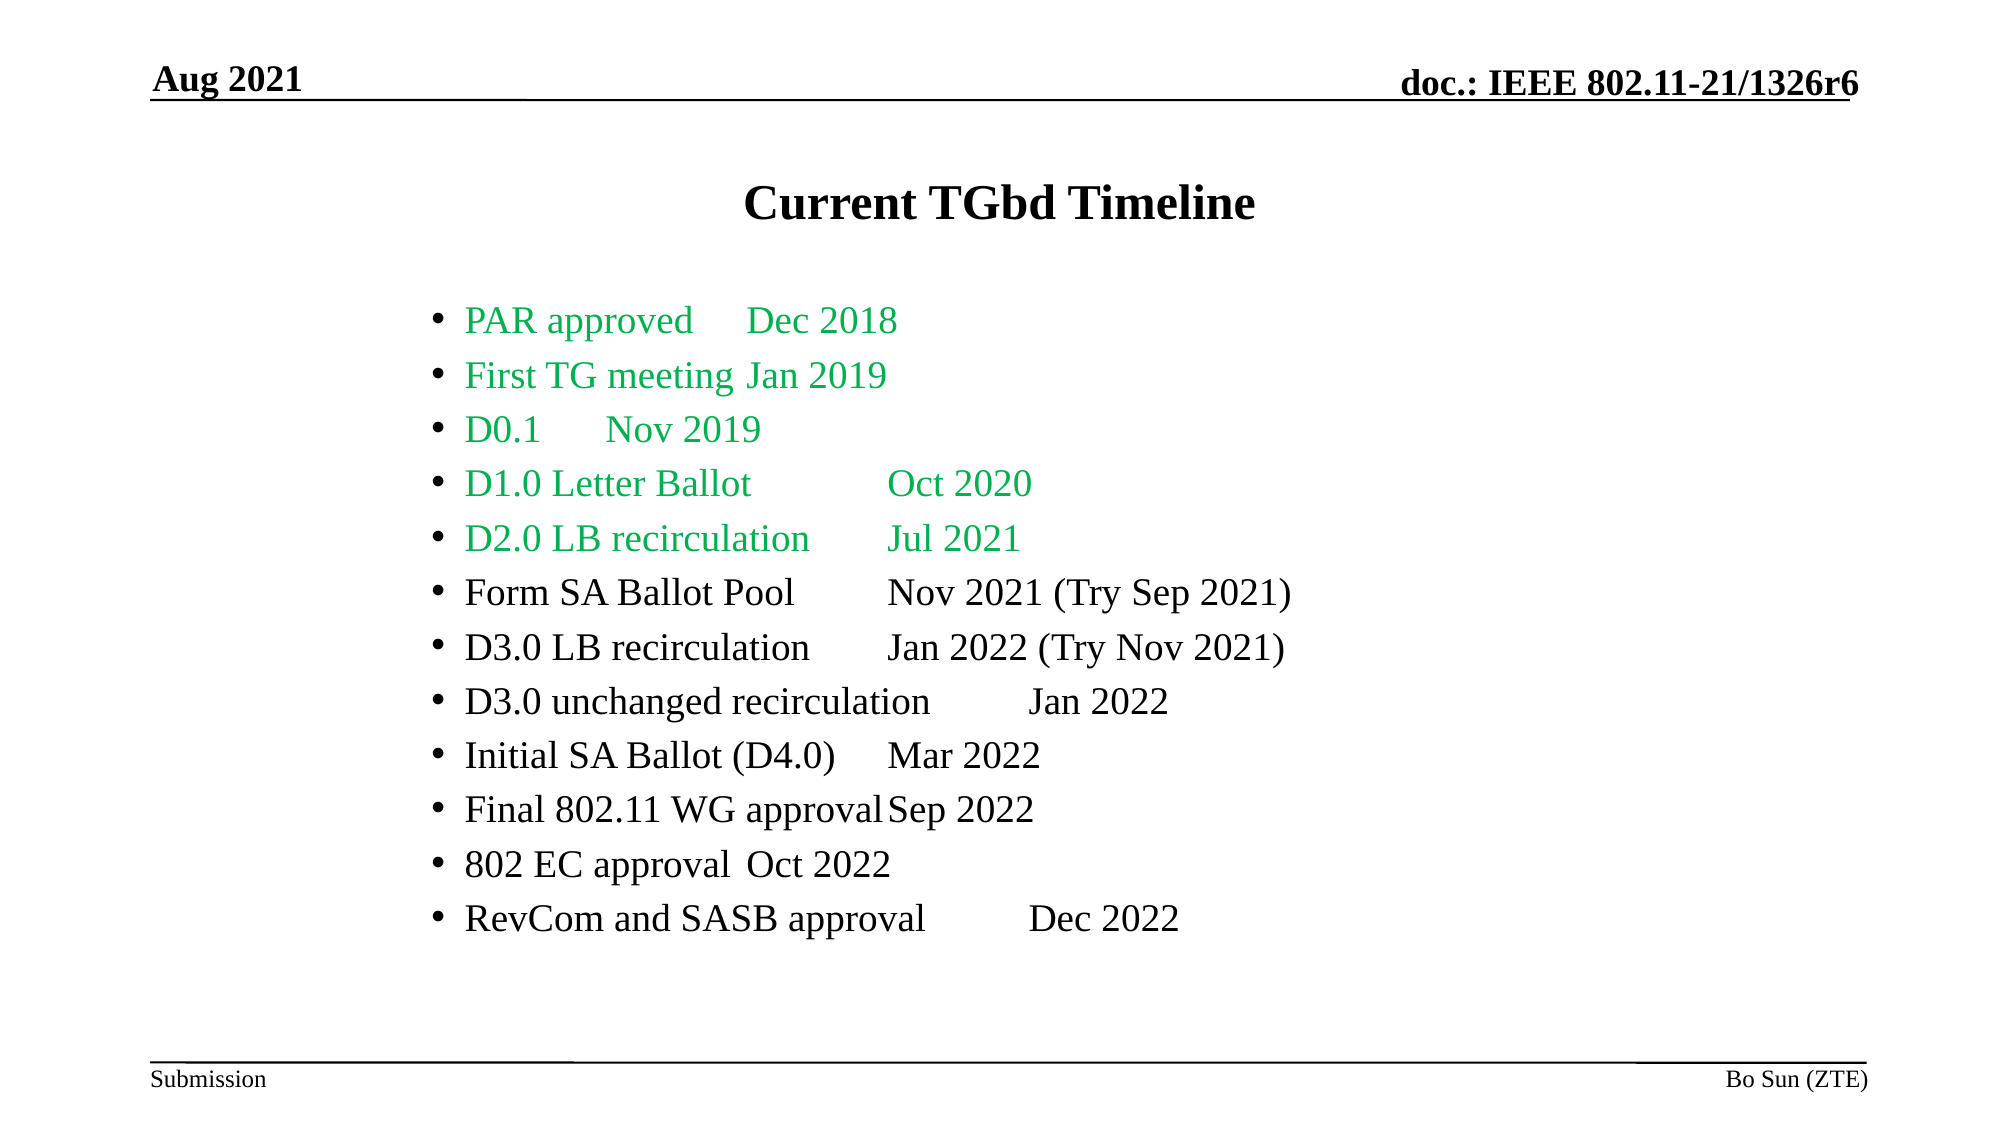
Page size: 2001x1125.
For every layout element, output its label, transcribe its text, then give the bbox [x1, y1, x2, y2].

footer Bo Sun (ZTE) [1171, 1061, 1869, 1093]
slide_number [152, 54, 563, 100]
title Current TGbd Timeline [149, 112, 1850, 288]
text_box PAR approved Dec 2018 First TG meeting Jan 2019 D0.1 Nov 2019 D1.0 Letter Ballot Oct 2020 D2.0 LB recirculation Jul 2021 Form SA Ballot Pool Nov 2021 (Try Sep 2021) D3.0 LB recirculation Jan 2022 (Try Nov 2021) D3.0 unchanged recirculation Jan 2022 Initial SA Ballot (D4.0) Mar 2022 Final 802.11 WG approval Sep 2022 802 EC approval Oct 2022 RevCom and SASB approval Dec 2022 [363, 287, 1700, 1038]
